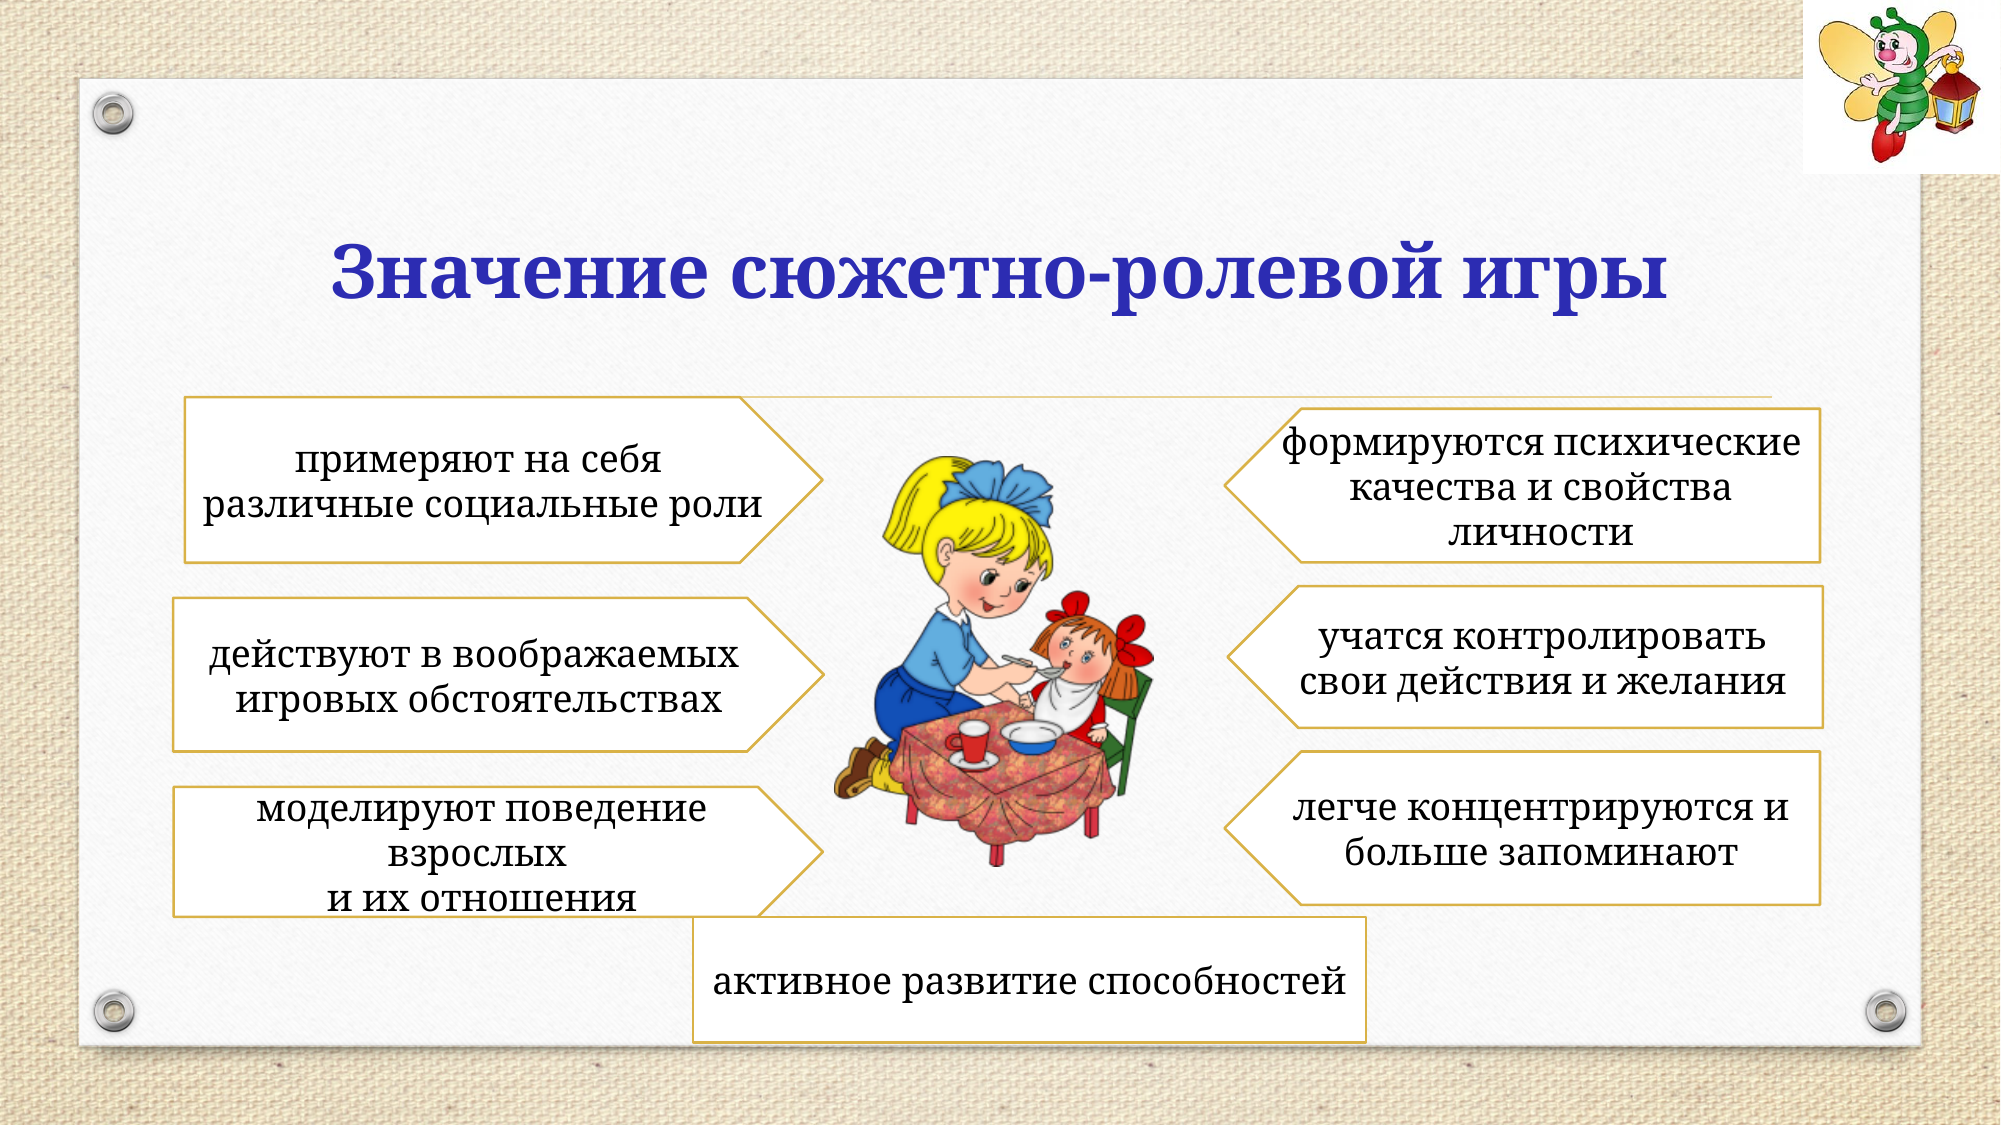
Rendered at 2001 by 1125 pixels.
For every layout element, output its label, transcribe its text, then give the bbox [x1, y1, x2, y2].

text_box примеряют на себя различные социальные роли [183, 395, 824, 565]
title Значение сюжетно-ролевой игры [212, 160, 1788, 376]
text_box учатся контролировать свои действия и желания [1226, 584, 1825, 730]
text_box действуют в воображаемых игровых обстоятельствах [171, 596, 825, 753]
text_box легче концентрируются и больше запоминают [1223, 750, 1822, 907]
picture [0, 0, 2001, 1125]
text_box формируются психические качества и свойства личности [1223, 407, 1822, 564]
text_box моделируют поведение взрослых и их отношения [172, 785, 824, 919]
text_box активное развитие способностей [692, 916, 1367, 1044]
